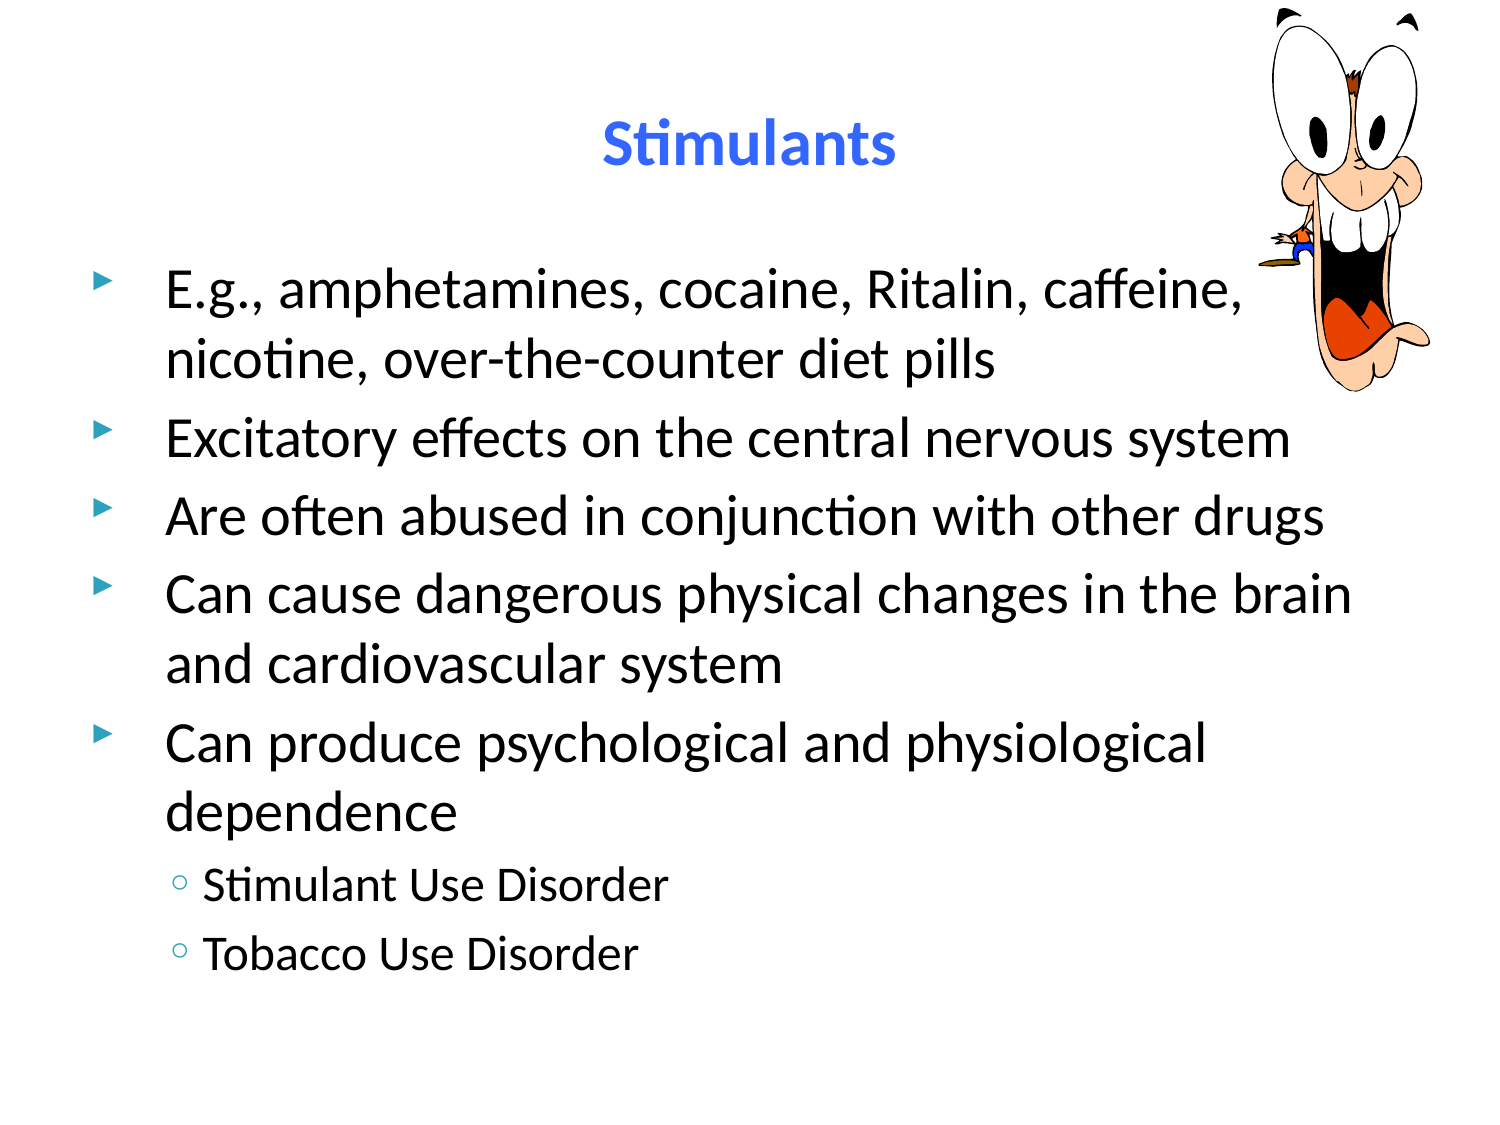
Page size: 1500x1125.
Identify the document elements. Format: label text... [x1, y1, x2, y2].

list E.g., amphetamines, cocaine, Ritalin, caffeine, nicotine, over-the-counter diet pills Excitatory effects on the central nervous system Are often abused in conjunction with other drugs Can cause dangerous physical changes in the brain and cardiovascular system Can produce psychological and physiological dependence Stimulant Use Disorder Tobacco Use Disorder [75, 242, 1425, 986]
title Stimulants [75, 45, 1252, 233]
picture [1258, 5, 1431, 393]
